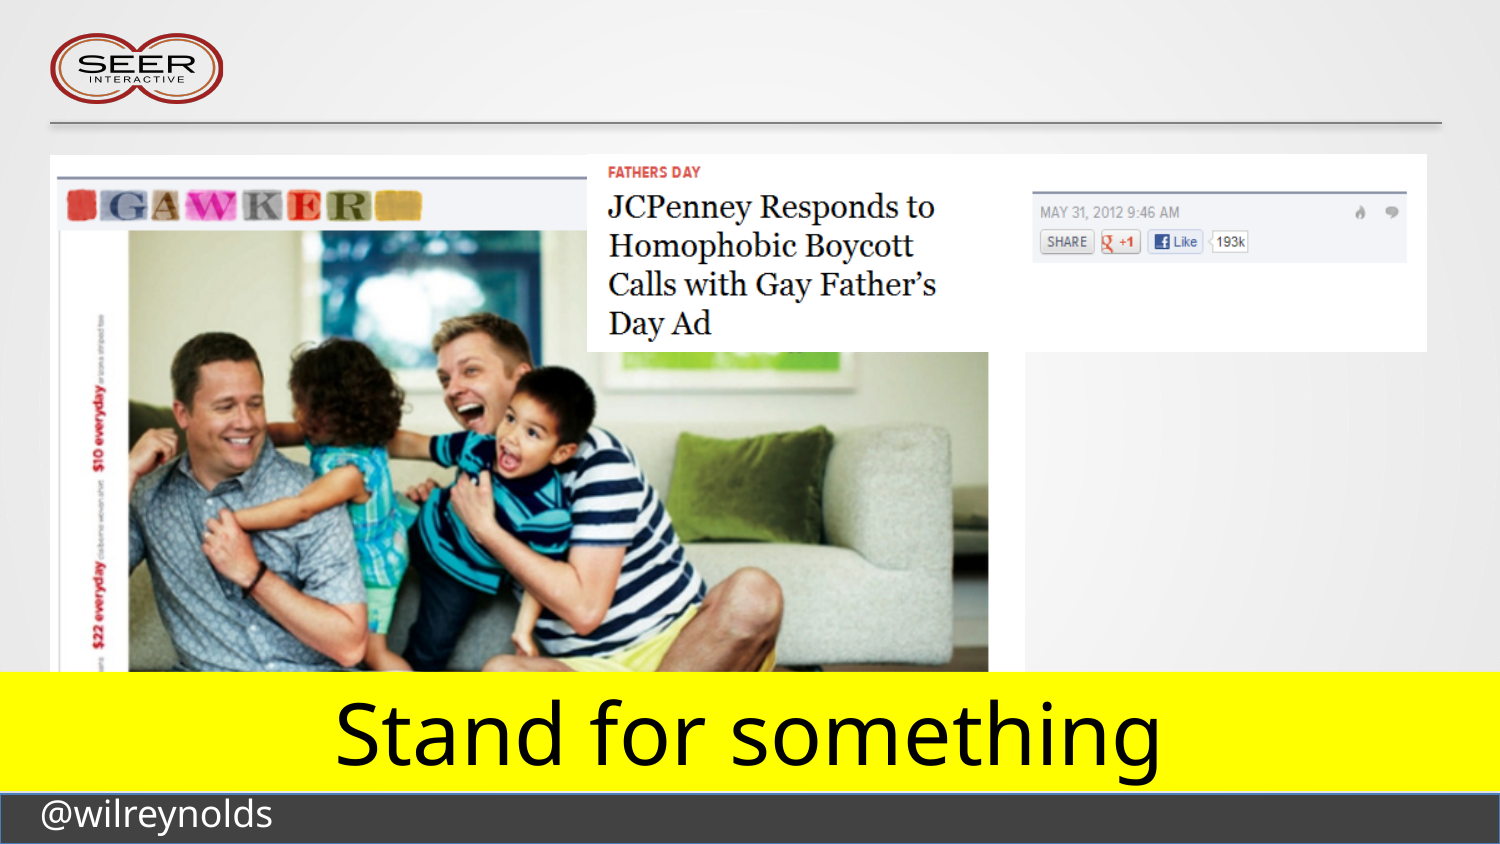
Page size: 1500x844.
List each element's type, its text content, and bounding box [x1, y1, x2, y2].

picture [49, 154, 1427, 770]
text_box Stand for something [0, 671, 1500, 791]
text_box @wilreynolds [24, 783, 350, 843]
